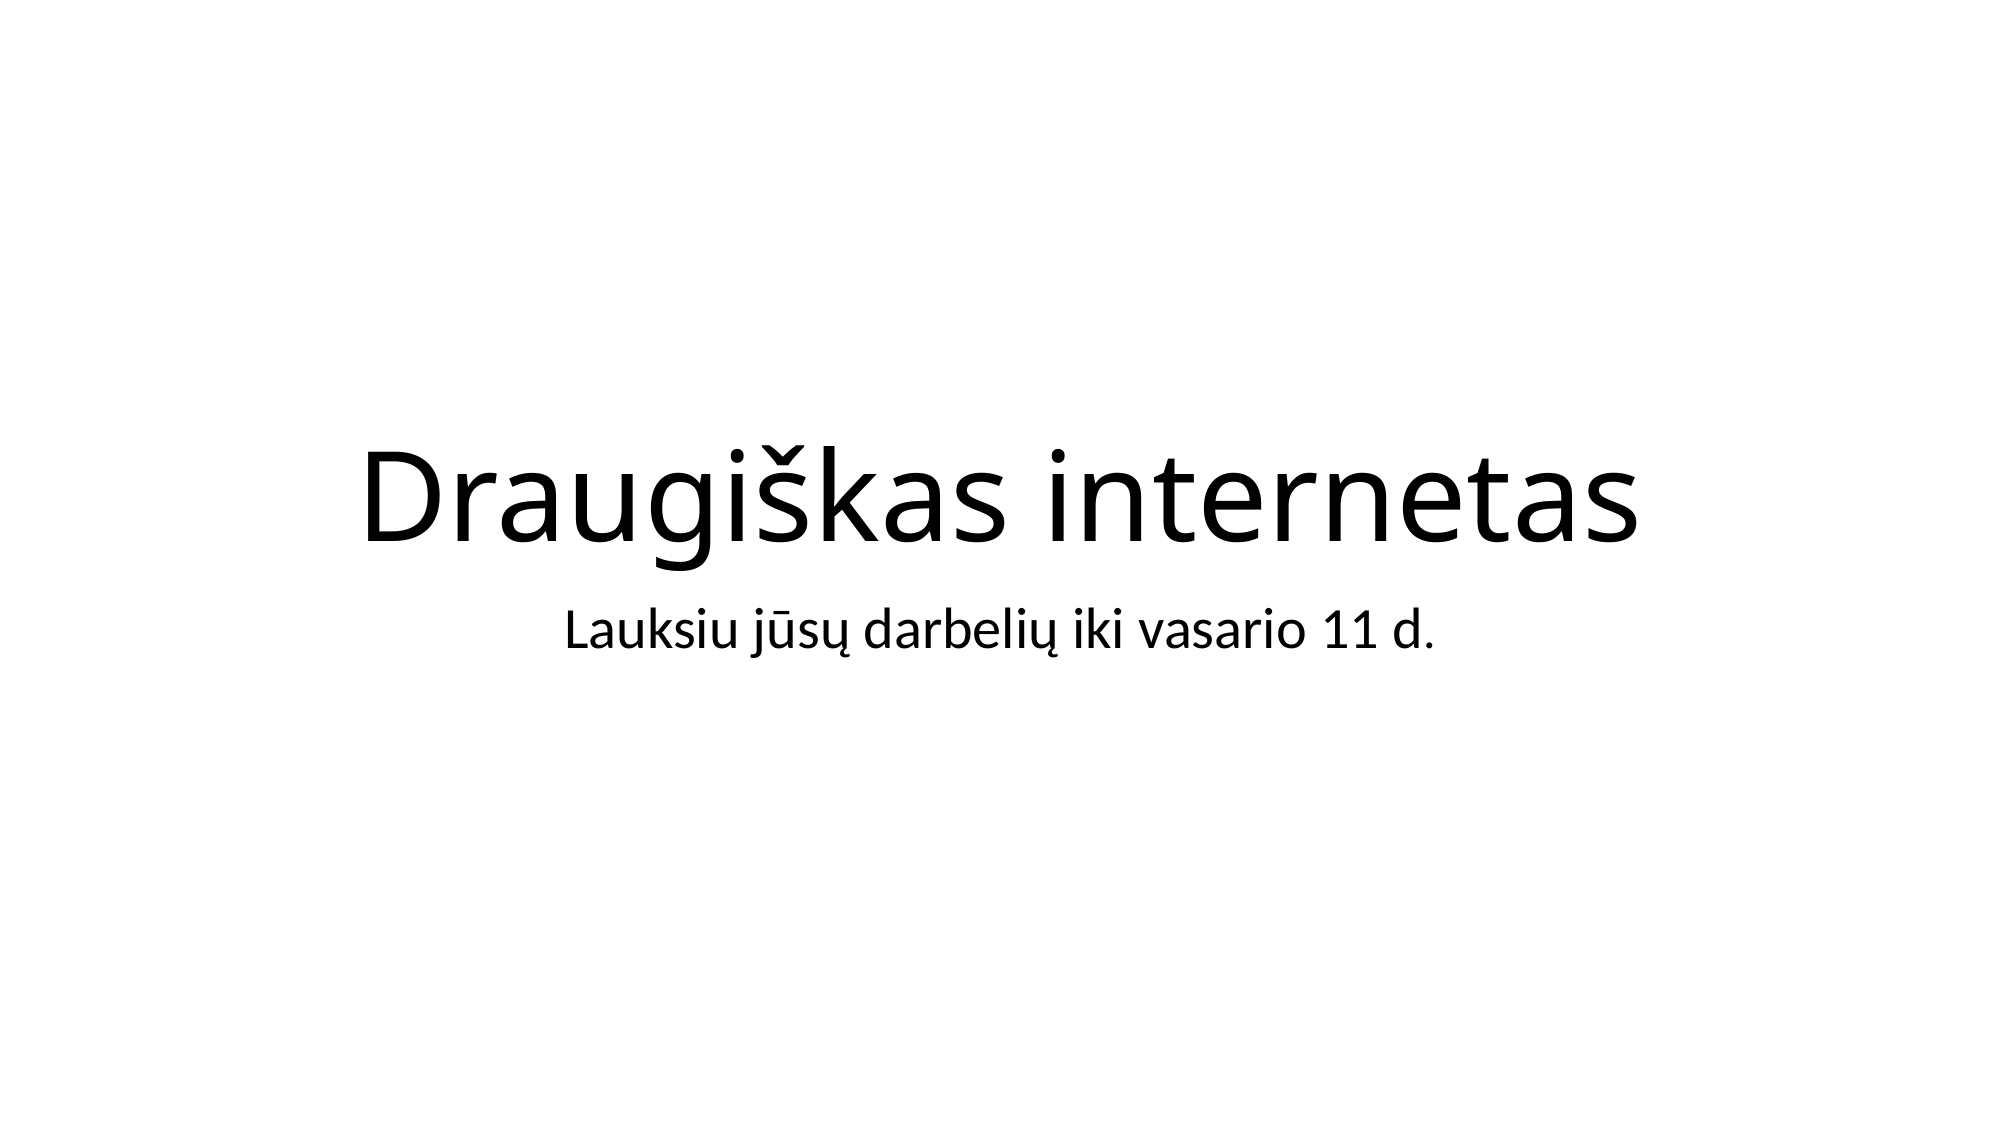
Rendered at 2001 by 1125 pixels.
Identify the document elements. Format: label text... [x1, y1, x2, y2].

title Draugiškas internetas [249, 184, 1750, 576]
subtitle Lauksiu jūsų darbelių iki vasario 11 d. [249, 590, 1750, 863]
